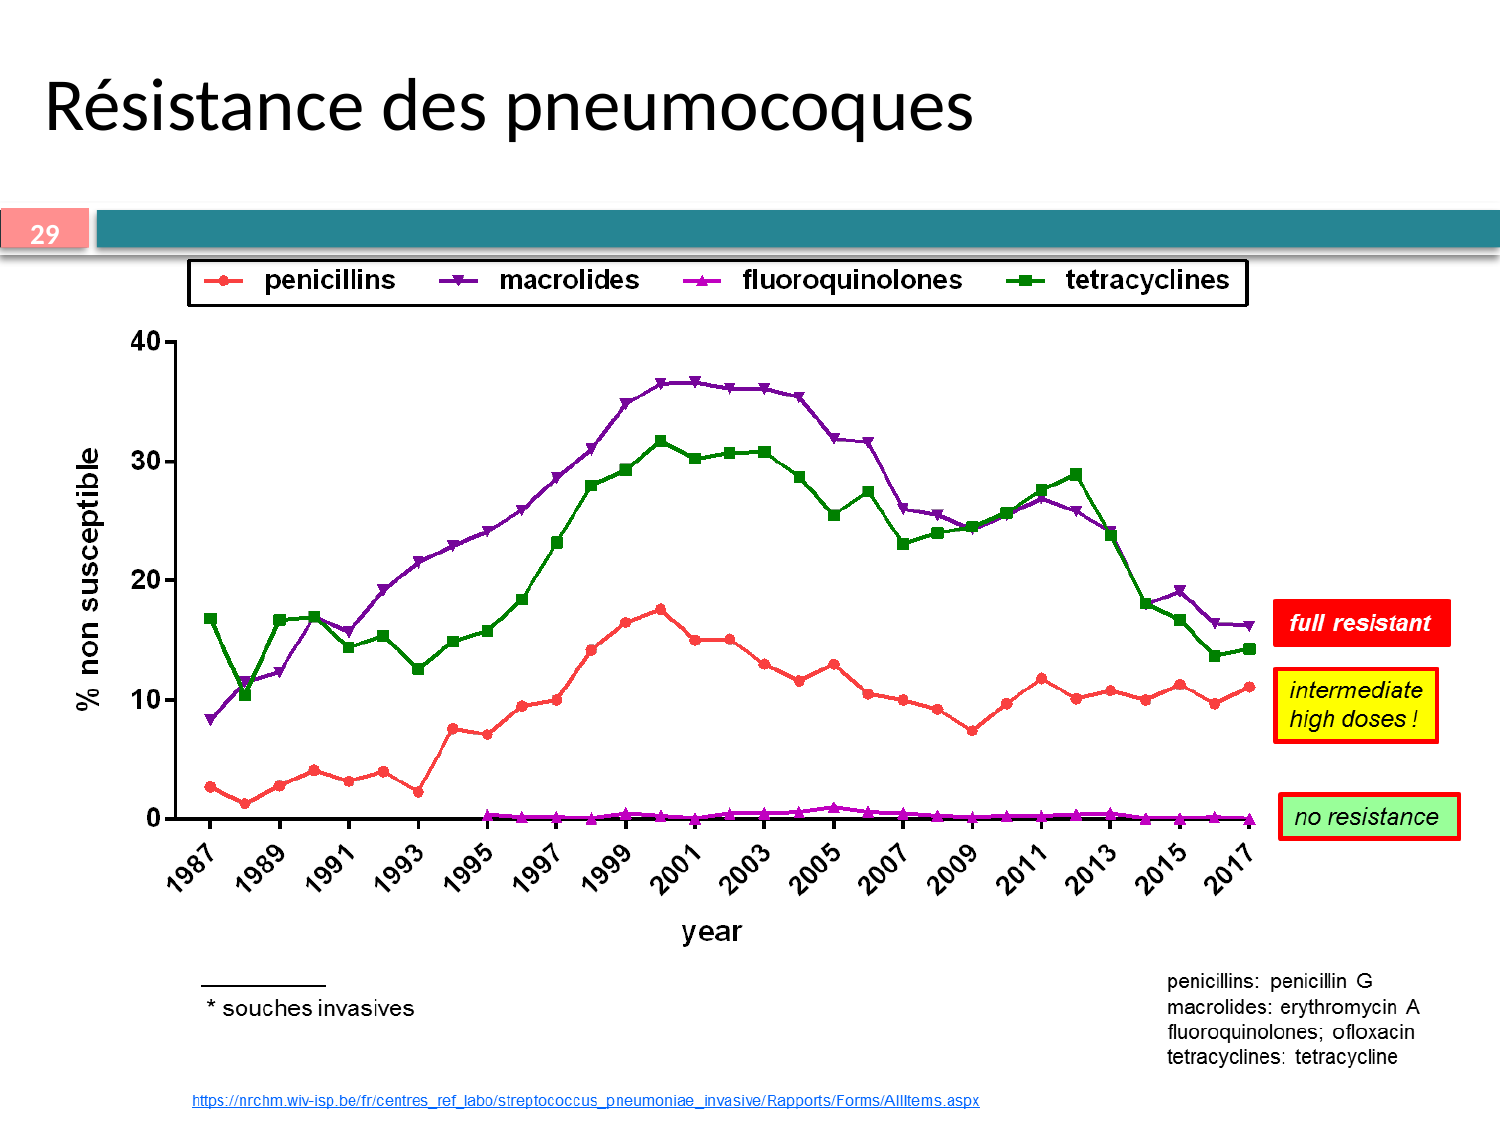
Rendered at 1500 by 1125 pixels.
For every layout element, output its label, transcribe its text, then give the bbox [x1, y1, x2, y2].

picture [43, 238, 1462, 1119]
title Résistance des pneumocoques [29, 42, 1457, 159]
